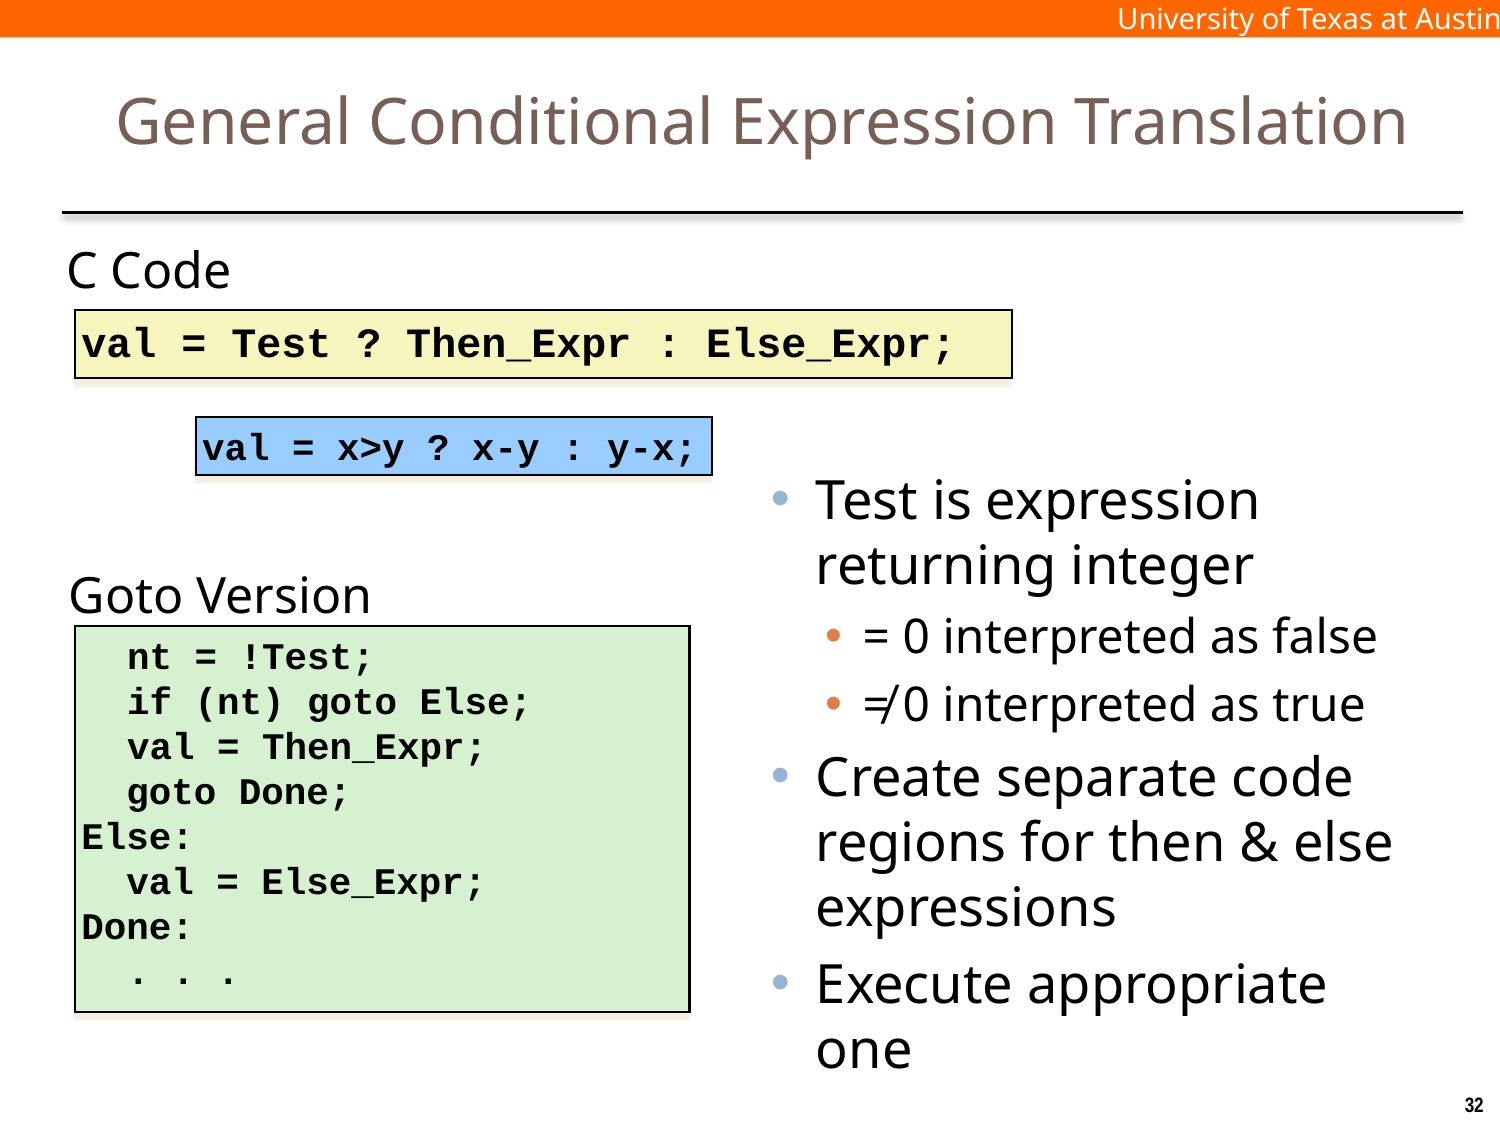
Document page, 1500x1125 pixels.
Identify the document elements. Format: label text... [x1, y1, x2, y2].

text_box C Code [60, 232, 542, 306]
text_box Goto Version [62, 557, 442, 631]
title General Conditional Expression Translation [100, 37, 1438, 200]
text_box val = Test ? Then_Expr : Else_Expr; [75, 309, 1013, 379]
list Test is expression returning integer = 0 interpreted as false ≠ 0 interpreted as true Create separate code regions for then & else expressions Execute appropriate one [710, 458, 1438, 1121]
text_box nt = !Test; if (nt) goto Else; val = Then_Expr; goto Done; Else: val = Else_Expr; Done: . . . [75, 625, 690, 1013]
text_box val = x>y ? x-y : y-x; [195, 416, 713, 475]
